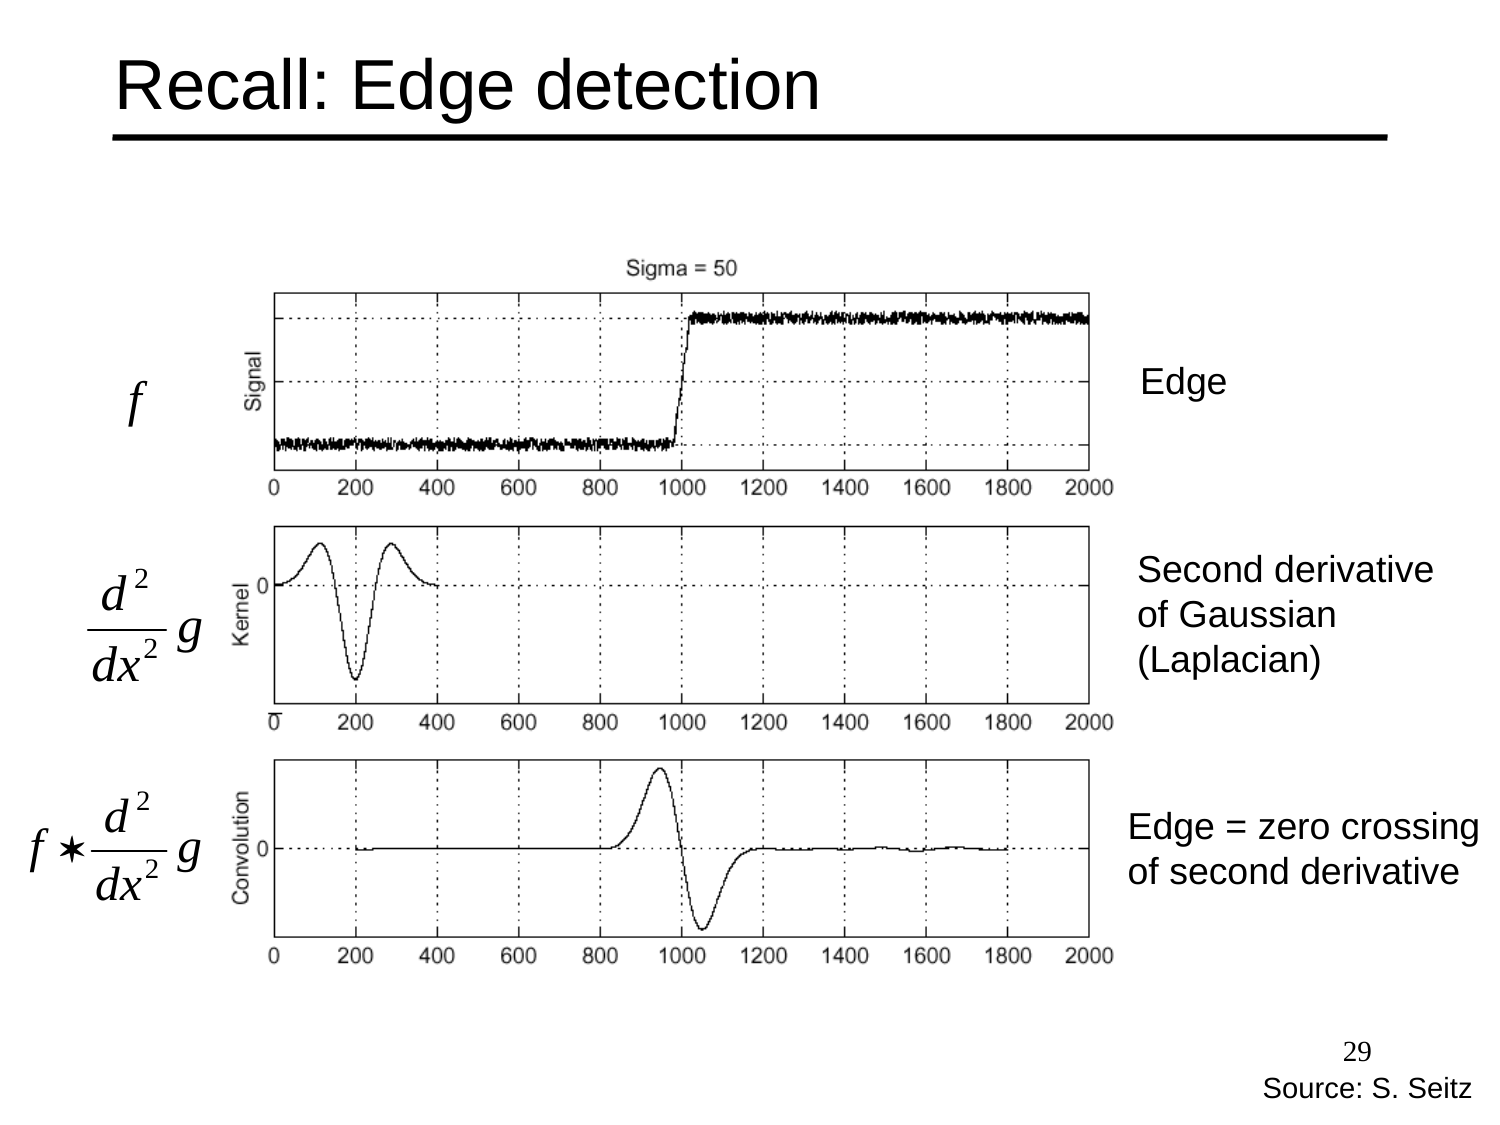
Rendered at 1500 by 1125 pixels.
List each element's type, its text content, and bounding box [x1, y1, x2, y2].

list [222, 249, 1126, 983]
text_box Source: S. Seitz [1247, 1062, 1488, 1113]
text_box Second derivative of Gaussian (Laplacian) [1130, 537, 1450, 688]
slide_number 29 [1074, 1024, 1388, 1101]
text_box Recall: Edge detection [99, 12, 1400, 150]
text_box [79, 554, 217, 693]
text_box f [113, 358, 157, 434]
text_box Edge [1130, 349, 1243, 410]
text_box Edge = zero crossing of second derivative [1130, 794, 1496, 900]
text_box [12, 778, 215, 911]
